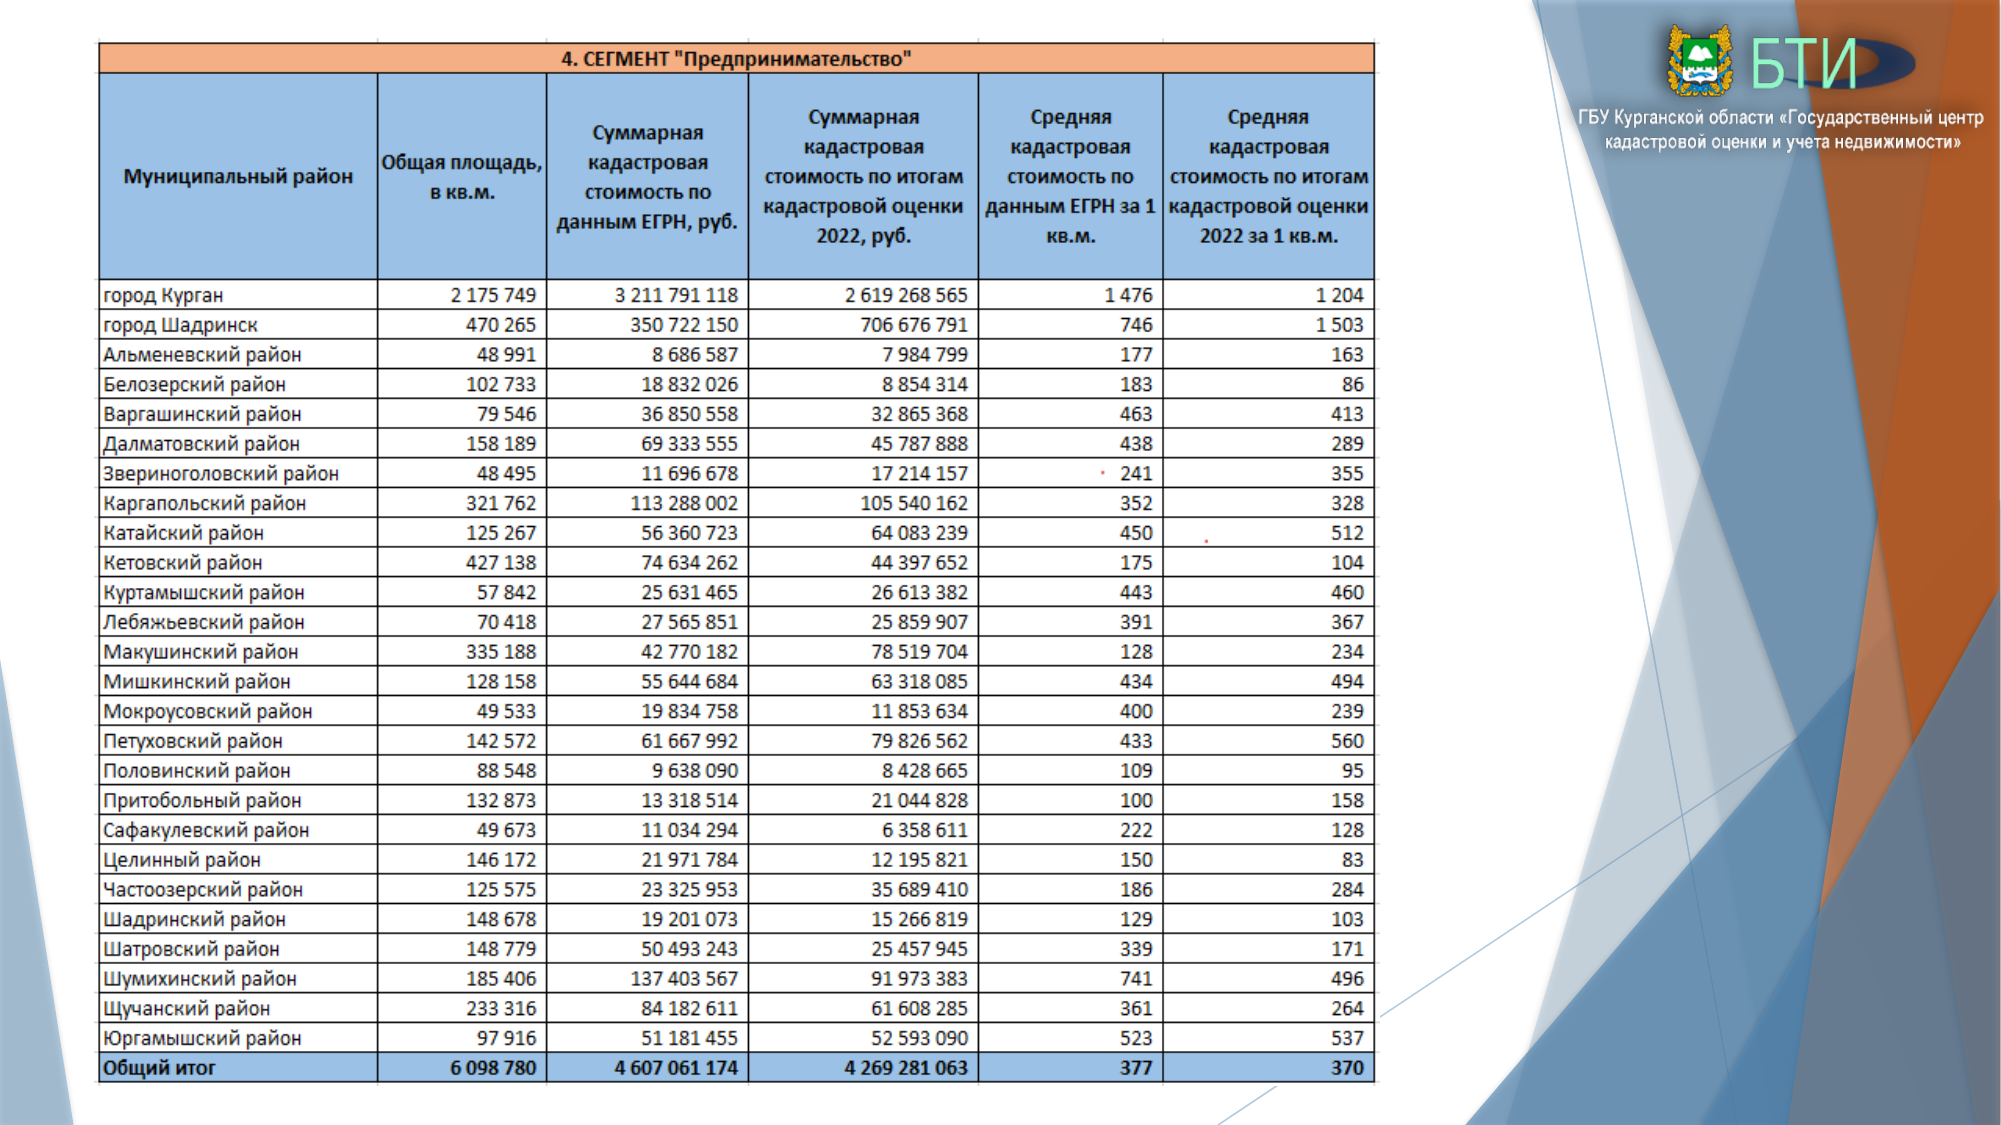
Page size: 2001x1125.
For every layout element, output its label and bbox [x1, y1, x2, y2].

picture [94, 38, 1380, 1087]
picture [1579, 24, 1985, 154]
